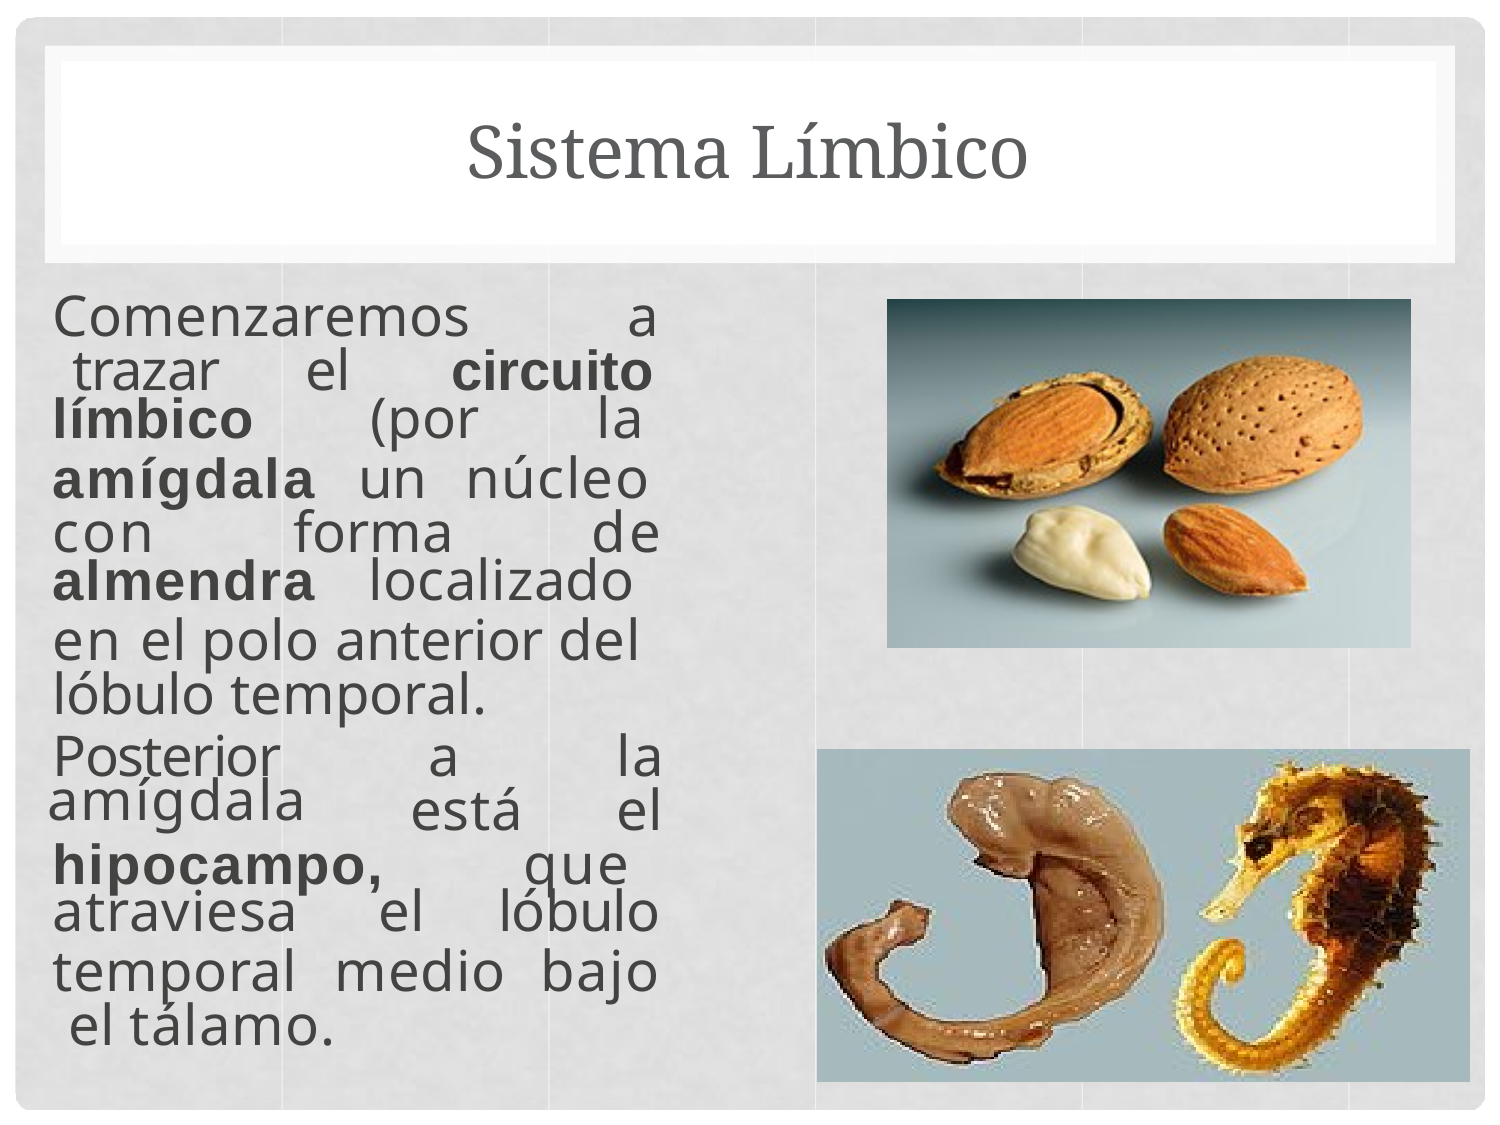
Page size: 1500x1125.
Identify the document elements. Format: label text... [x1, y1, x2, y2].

text_box Posterior [50, 718, 284, 762]
title Sistema Límbico [45, 45, 1455, 369]
text_box a la [426, 718, 667, 788]
text_box el [614, 772, 667, 842]
text_box está [408, 772, 529, 842]
text_box almendra localizado en el polo anterior del lóbulo temporal. [50, 548, 667, 726]
text_box con [50, 494, 163, 548]
text_box forma de [291, 494, 667, 548]
picture [15, 16, 1485, 1110]
text_box Comenzaremos a trazar el circuito límbico (por la amígdala un núcleo [50, 278, 666, 511]
text_box que [521, 826, 636, 880]
text_box hipocampo, [50, 826, 391, 880]
text_box atraviesa el lóbulo temporal medio bajo el tálamo. [50, 880, 667, 1058]
text_box amígdala [44, 762, 316, 832]
